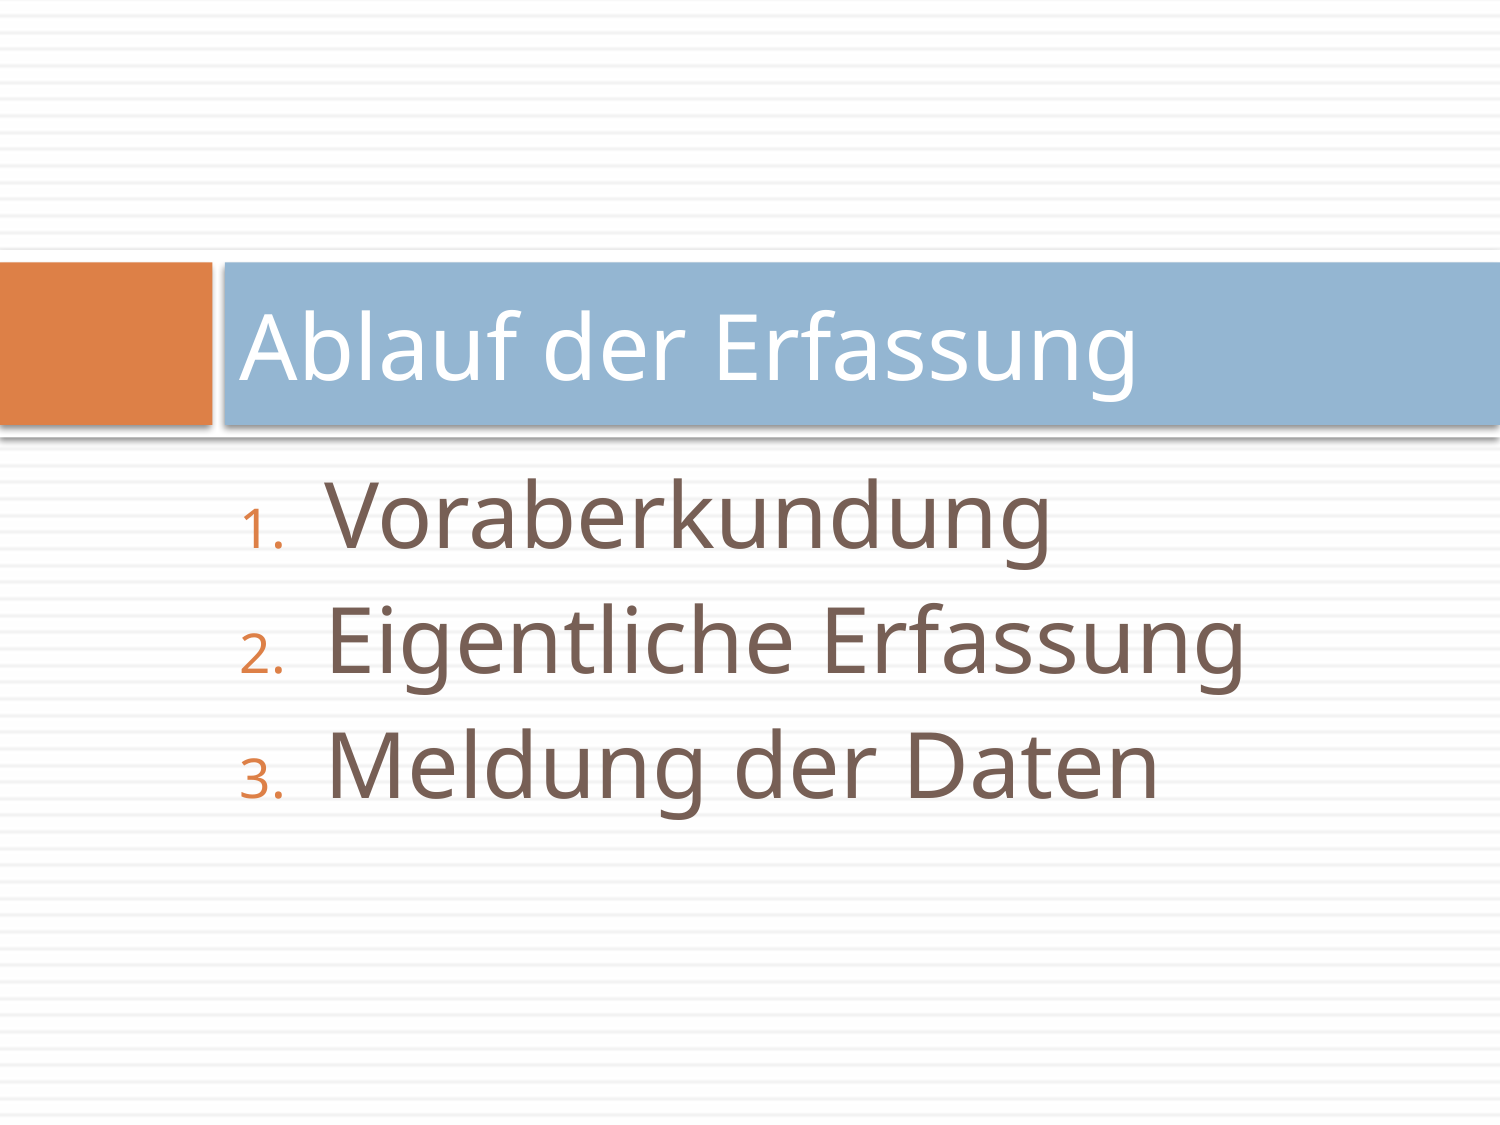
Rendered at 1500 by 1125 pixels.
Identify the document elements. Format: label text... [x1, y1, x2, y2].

list Voraberkundung Eigentliche Erfassung Meldung der Daten [225, 450, 1394, 725]
title Ablauf der Erfassung [225, 262, 1475, 425]
